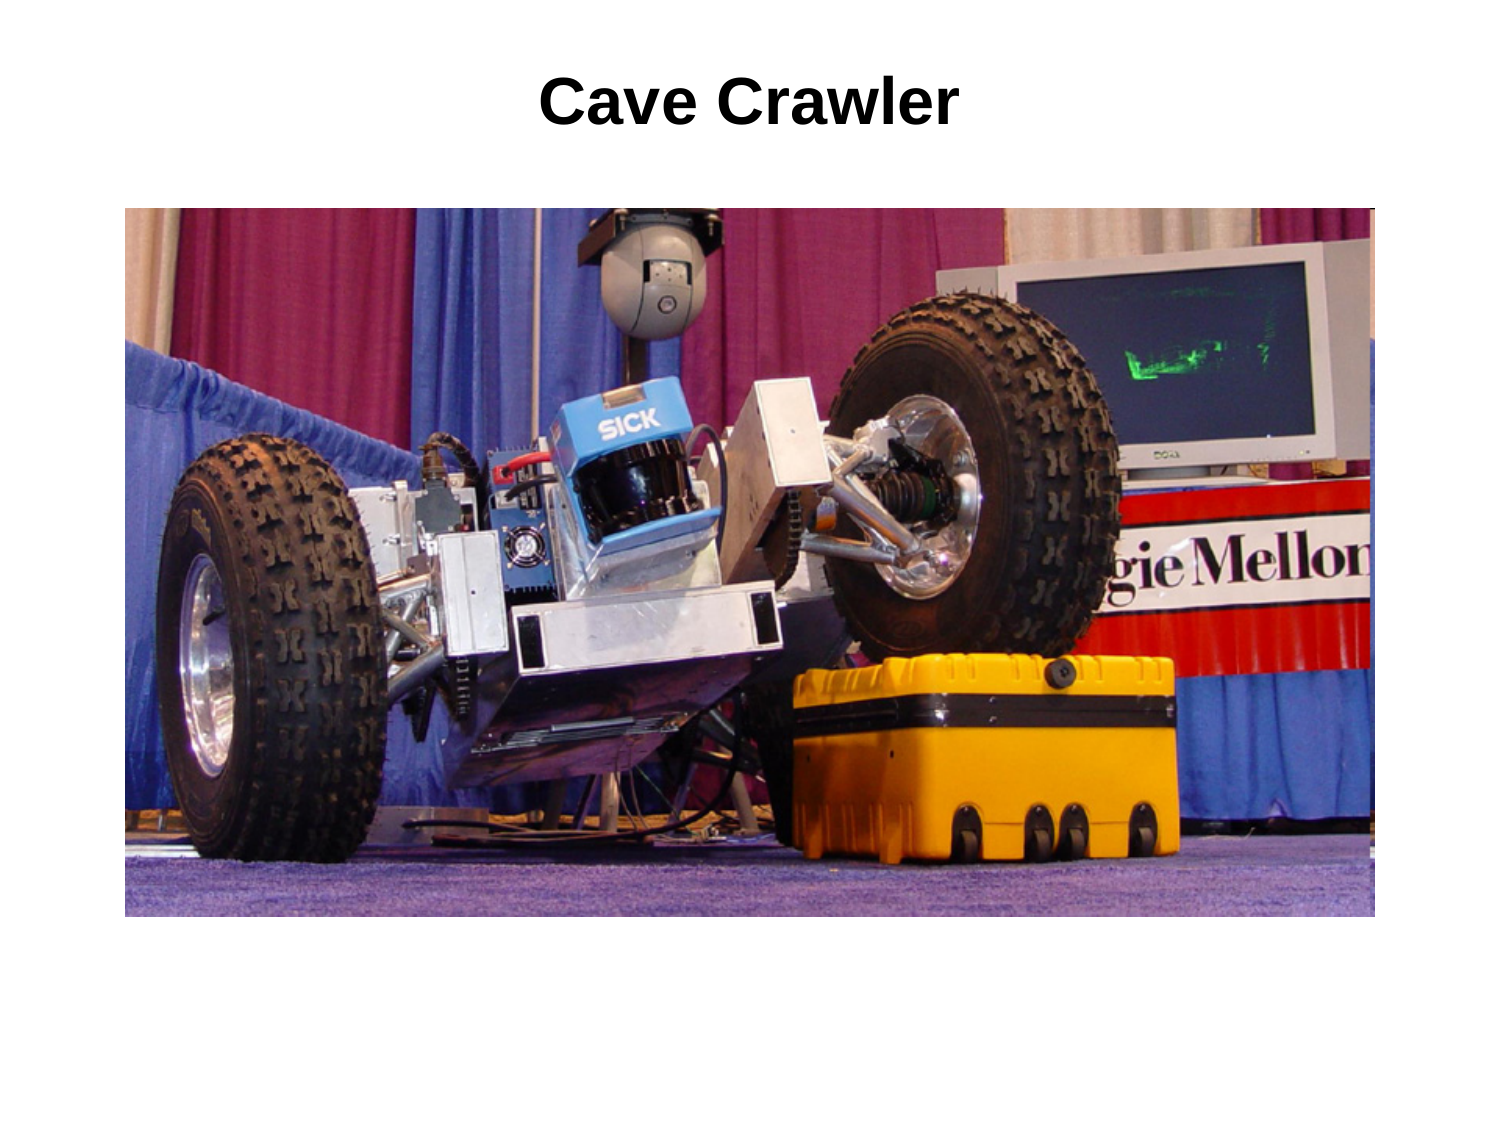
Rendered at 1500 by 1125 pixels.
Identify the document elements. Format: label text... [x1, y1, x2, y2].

picture [124, 208, 1376, 917]
title Cave Crawler [75, 45, 1425, 150]
